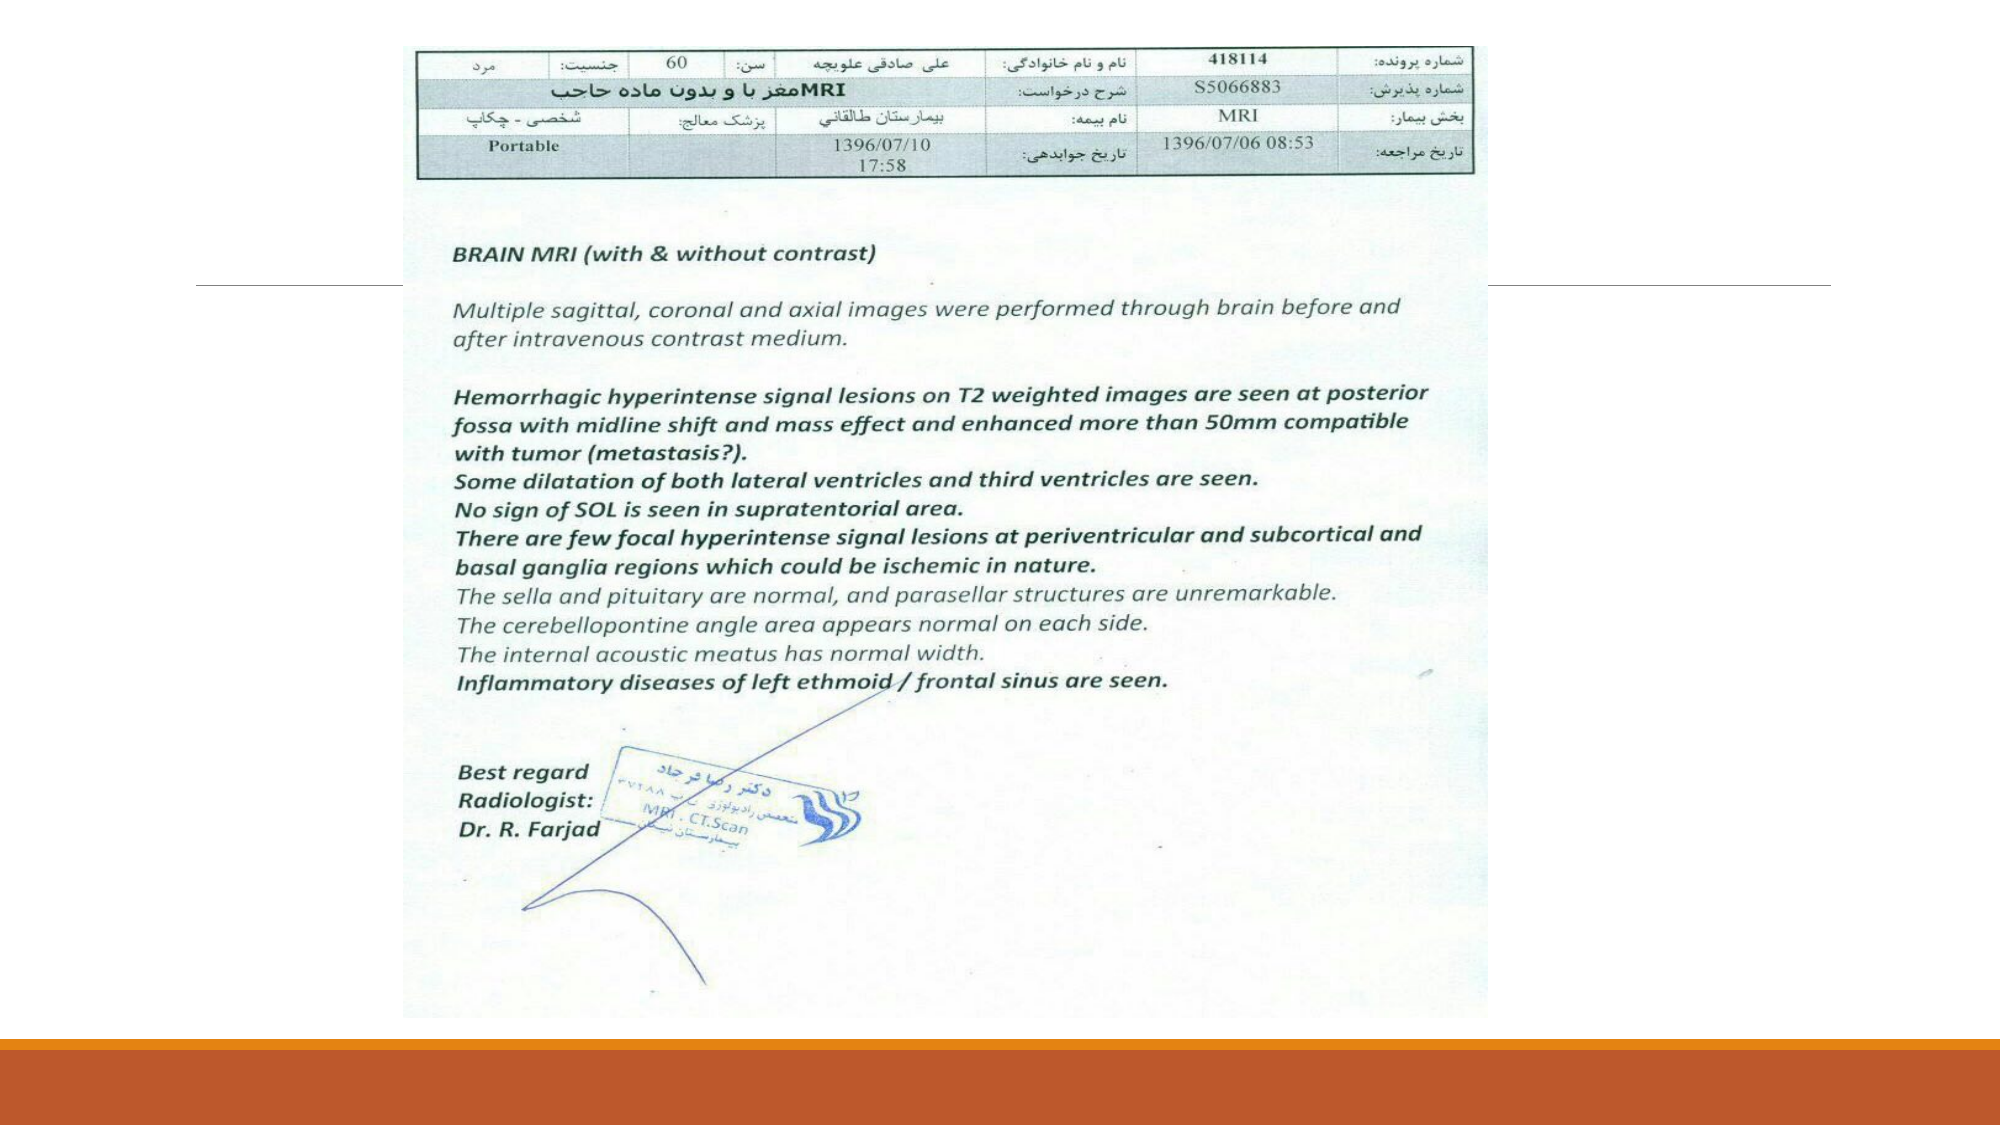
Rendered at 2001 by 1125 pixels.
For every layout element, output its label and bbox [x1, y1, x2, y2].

list [402, 46, 1489, 1019]
